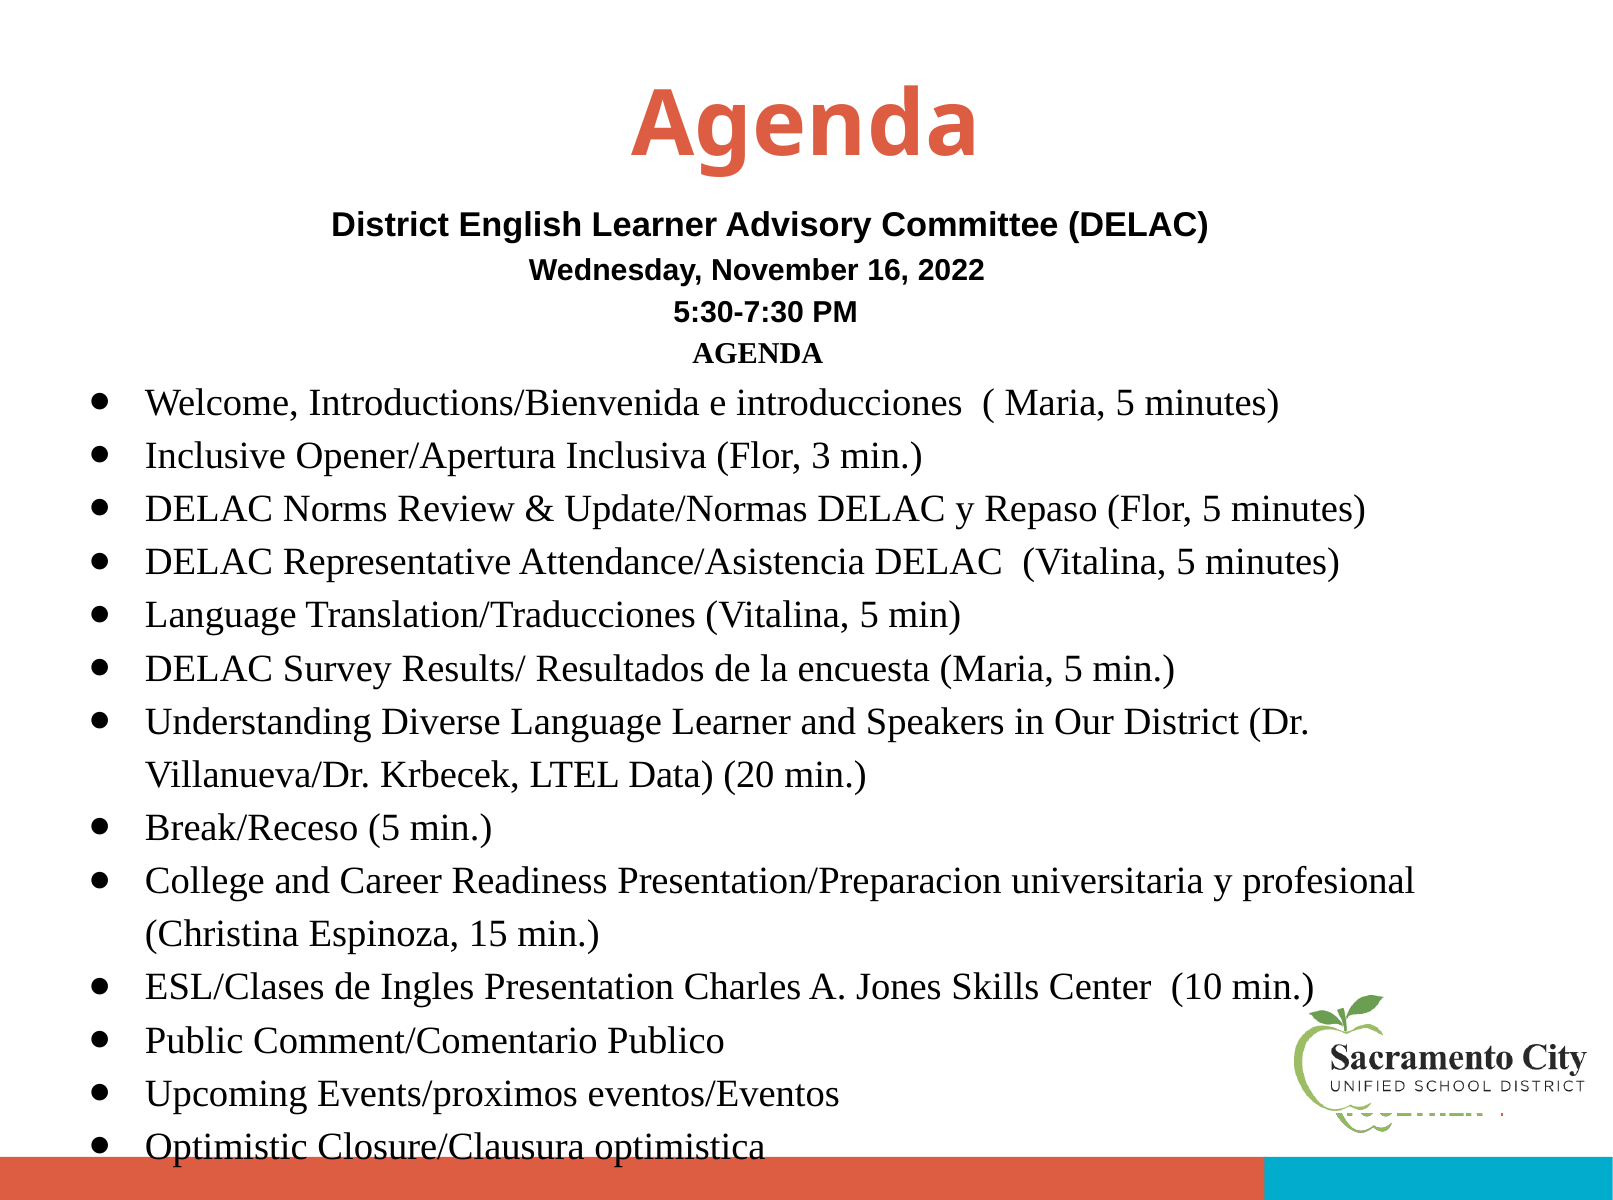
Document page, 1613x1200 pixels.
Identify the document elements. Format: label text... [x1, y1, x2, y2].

picture [1485, 971, 1596, 1157]
title Agenda [54, 63, 1558, 229]
text_box District English Learner Advisory Committee (DELAC) Wednesday, November 16, 2022 5:30-7:30 PM AGENDA Welcome, Introductions/Bienvenida e introducciones ( Maria, 5 minutes) Inclusive Opener/Apertura Inclusiva (Flor, 3 min.) DELAC Norms Review & Update/Normas DELAC y Repaso (Flor, 5 minutes) DELAC Representative Attendance/Asistencia DELAC (Vitalina, 5 minutes) Language Translation/Traducciones (Vitalina, 5 min) DELAC Survey Results/ Resultados de la encuesta (Maria, 5 min.) Understanding Diverse Language Learner and Speakers in Our District (Dr. Villanueva/Dr. Krbecek, LTEL Data) (20 min.) Break/Receso (5 min.) College and Career Readiness Presentation/Preparacion universitaria y profesional (Christina Espinoza, 15 min.) ESL/Clases de Ingles Presentation Charles A. Jones Skills Center (10 min.) Public Comment/Comentario Publico Upcoming Events/proximos eventos/Eventos Optimistic Closure/Clausura optimistica [54, 175, 1485, 1183]
